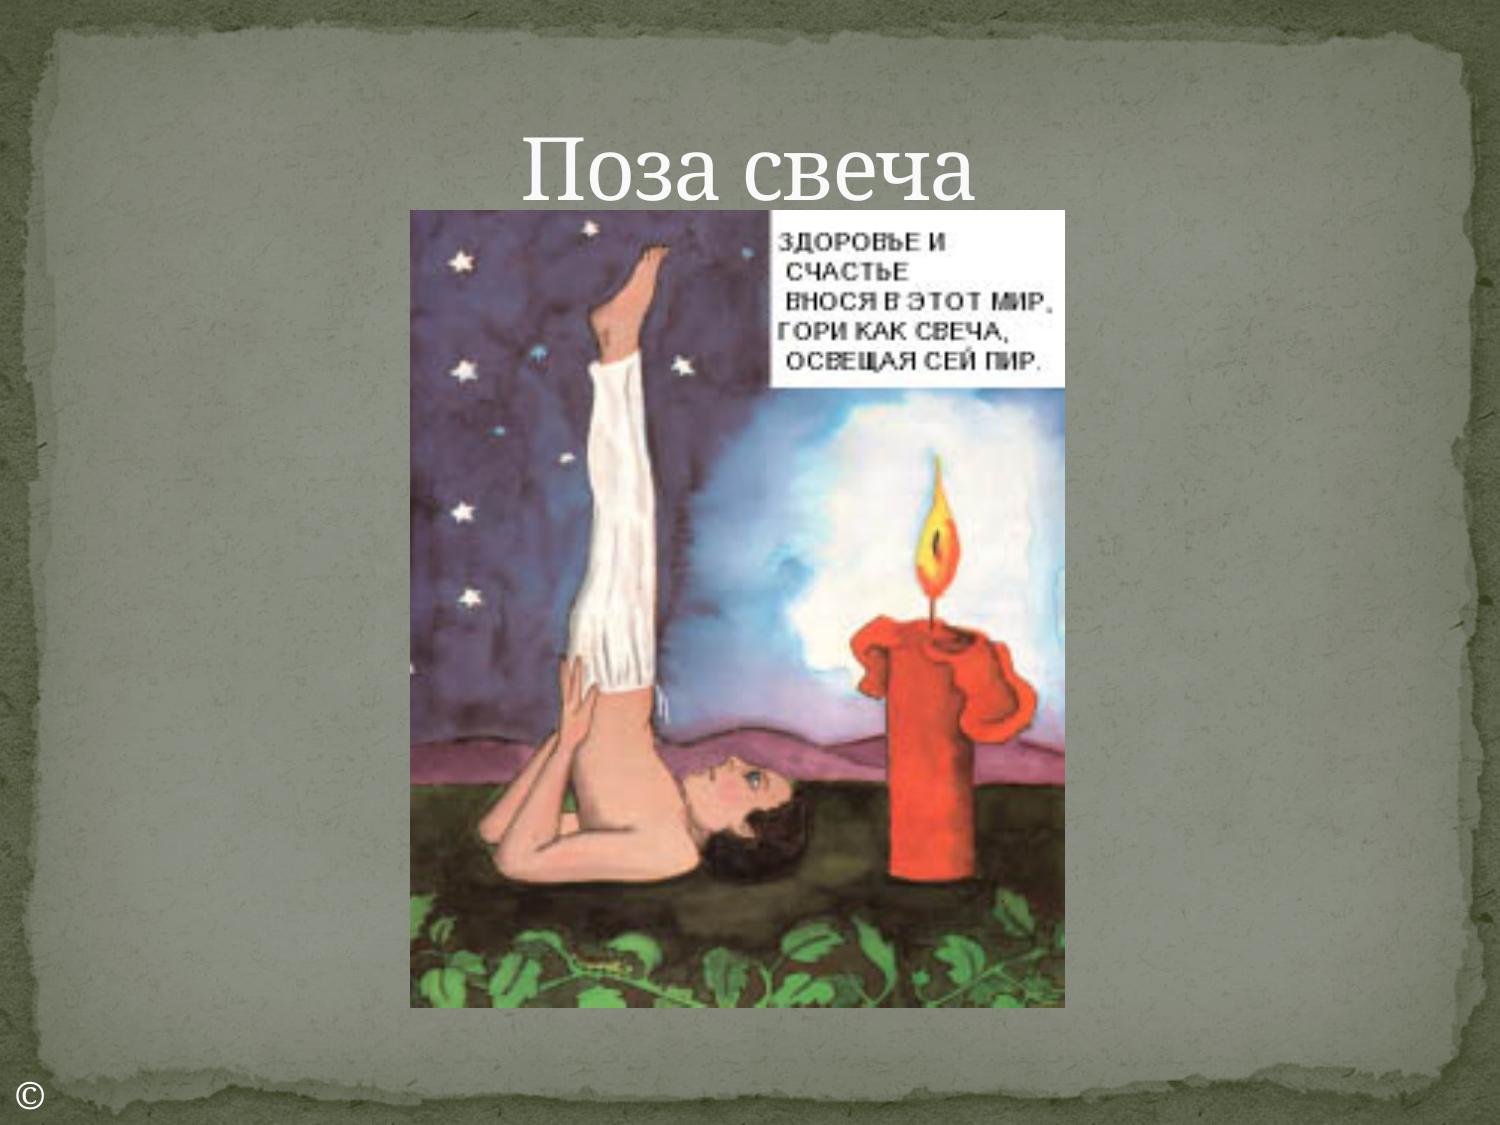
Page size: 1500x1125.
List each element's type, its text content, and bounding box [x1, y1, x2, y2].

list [413, 212, 1064, 1006]
title Поза свеча [74, 24, 1425, 225]
text_box © [0, 1064, 61, 1125]
